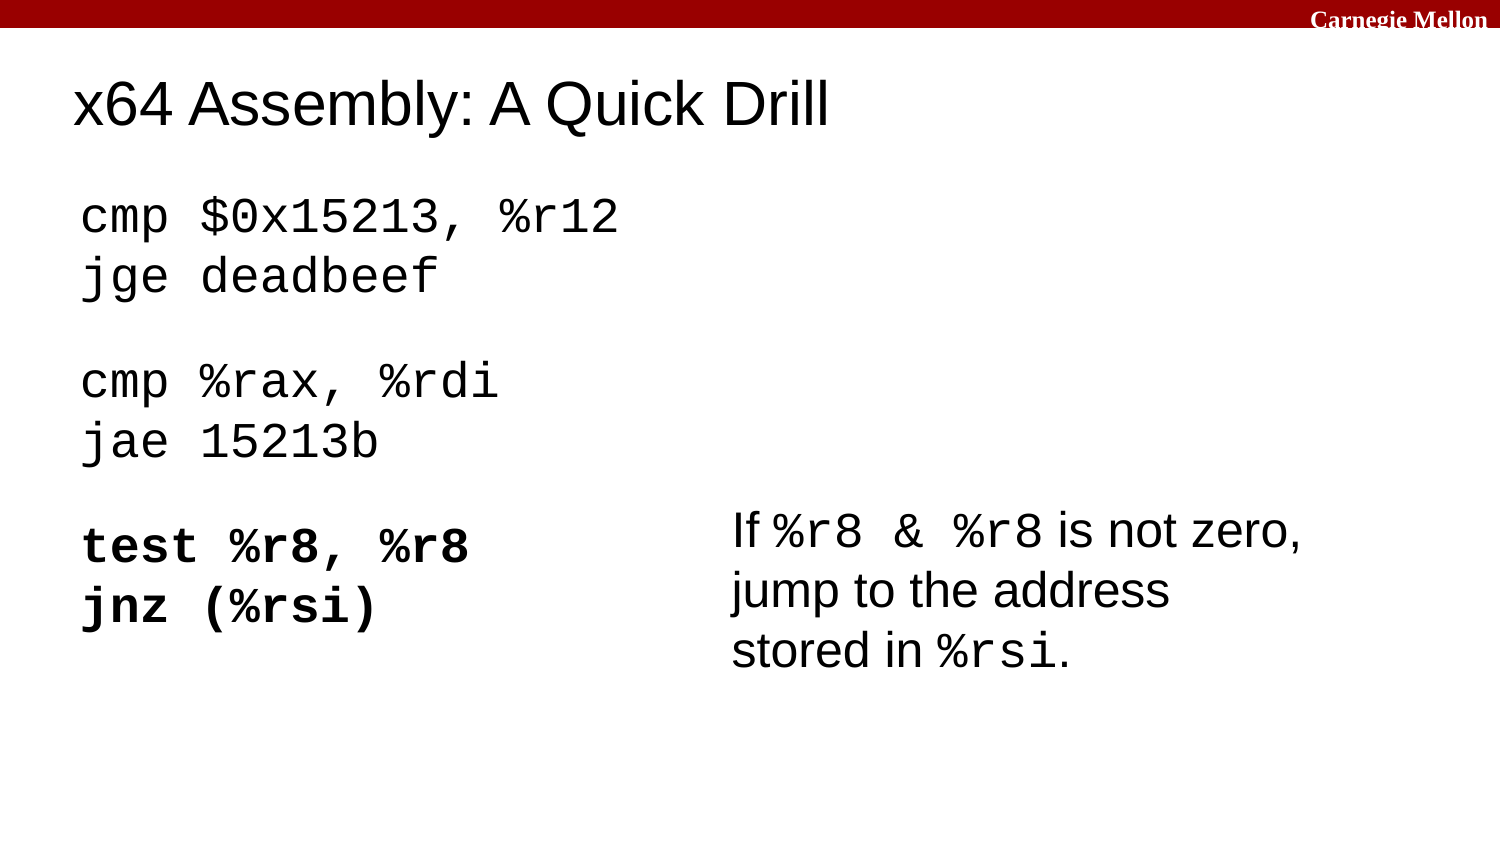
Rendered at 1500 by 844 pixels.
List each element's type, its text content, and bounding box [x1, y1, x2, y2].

text_box If %r8 & %r8 is not zero, jump to the address stored in %rsi. [716, 167, 1332, 798]
text_box cmp $0x15213, %r12 jge deadbeef cmp %rax, %rdi jae 15213b test %r8, %r8 jnz (%rsi) [65, 167, 708, 678]
text_box x64 Assembly: A Quick Drill [58, 15, 1304, 186]
